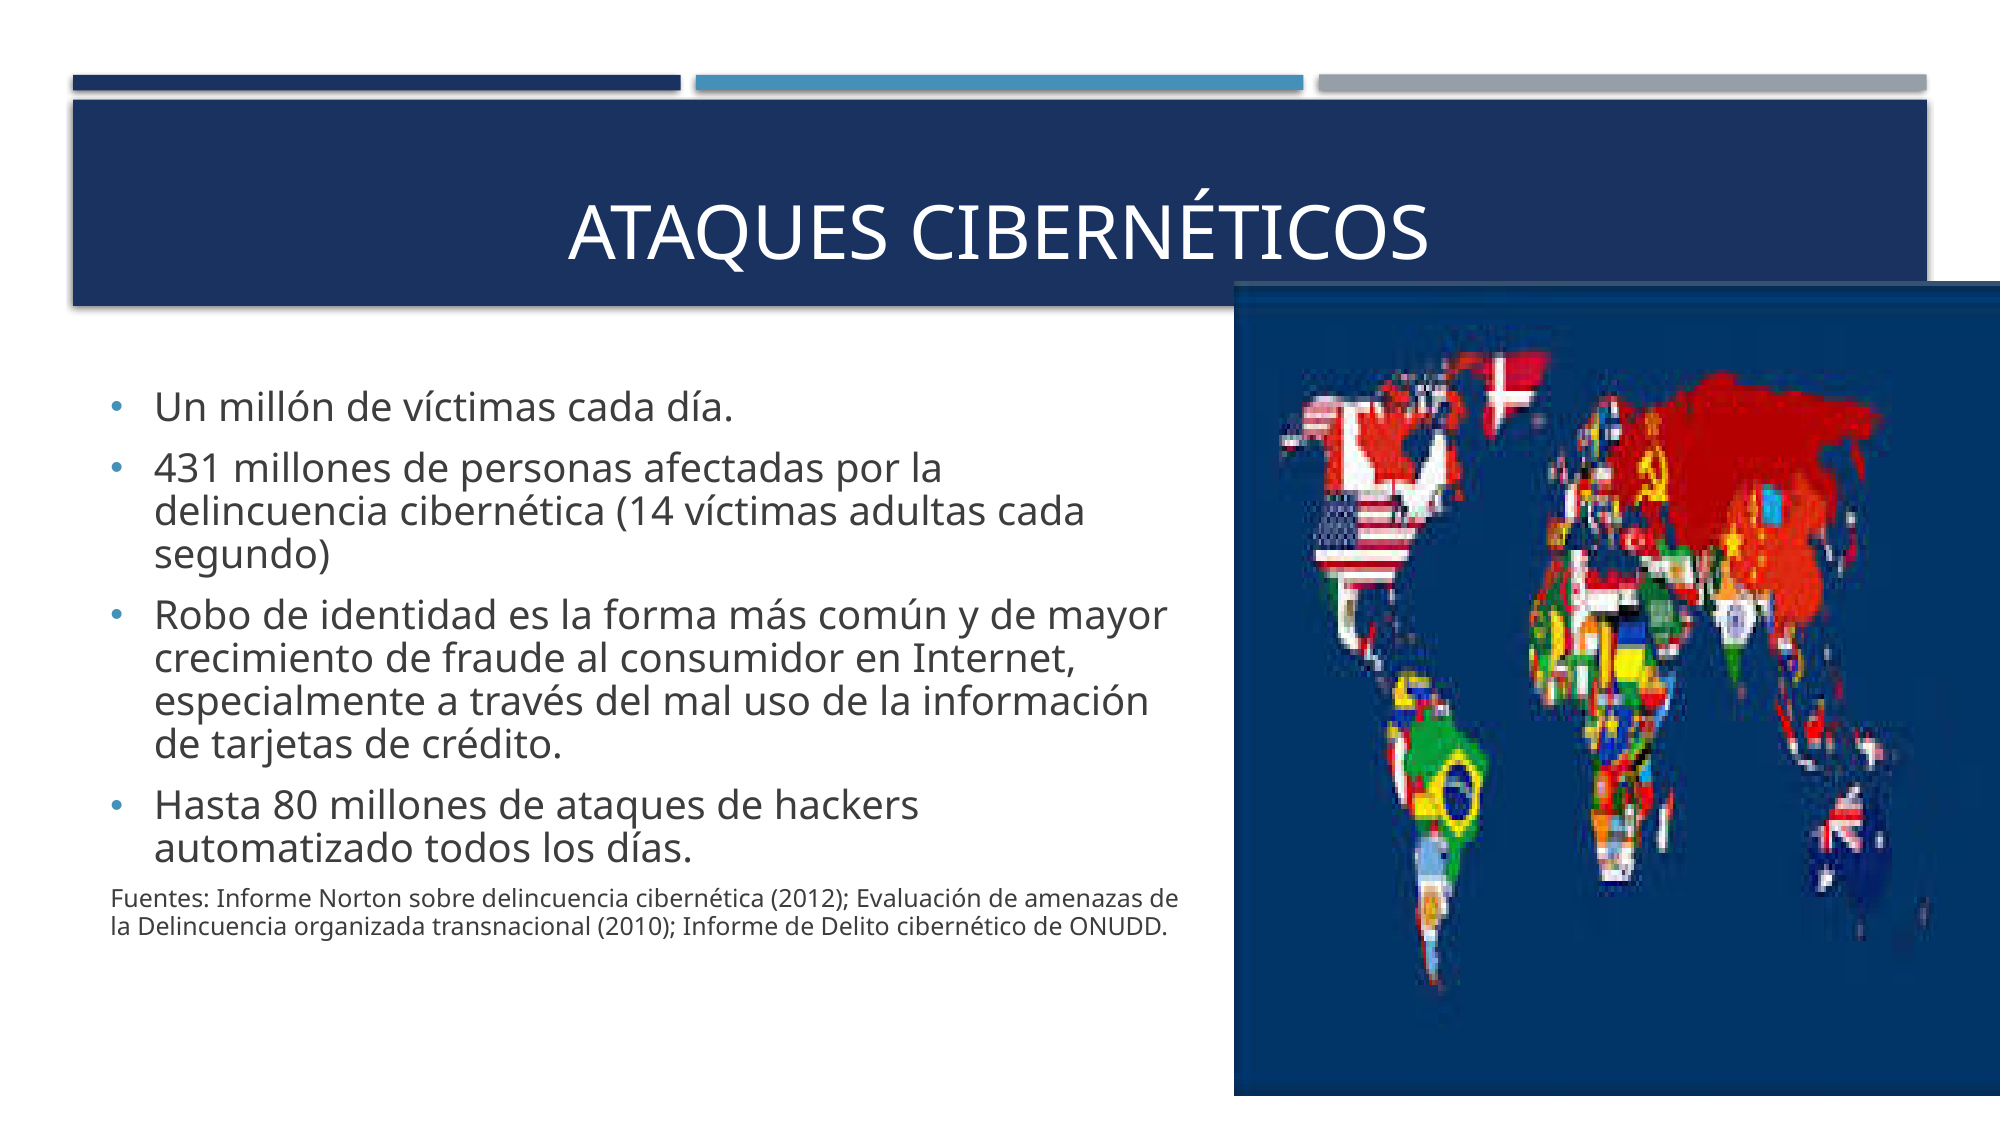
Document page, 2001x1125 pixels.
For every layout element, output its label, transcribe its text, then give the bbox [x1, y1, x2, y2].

picture [1233, 281, 2000, 1097]
title ATAQUES CIBERNÉTICOS [95, 119, 1905, 282]
list Un millón de víctimas cada día. 431 millones de personas afectadas por la delincuencia cibernética (14 víctimas adultas cada segundo) Robo de identidad es la forma más común y de mayor crecimiento de fraude al consumidor en Internet, especialmente a través del mal uso de la información de tarjetas de crédito. Hasta 80 millones de ataques de hackers automatizado todos los días. Fuentes: Informe Norton sobre delincuencia cibernética (2012); Evaluación de amenazas de la Delincuencia organizada transnacional (2010); Informe de Delito cibernético de ONUDD. [95, 365, 1198, 962]
